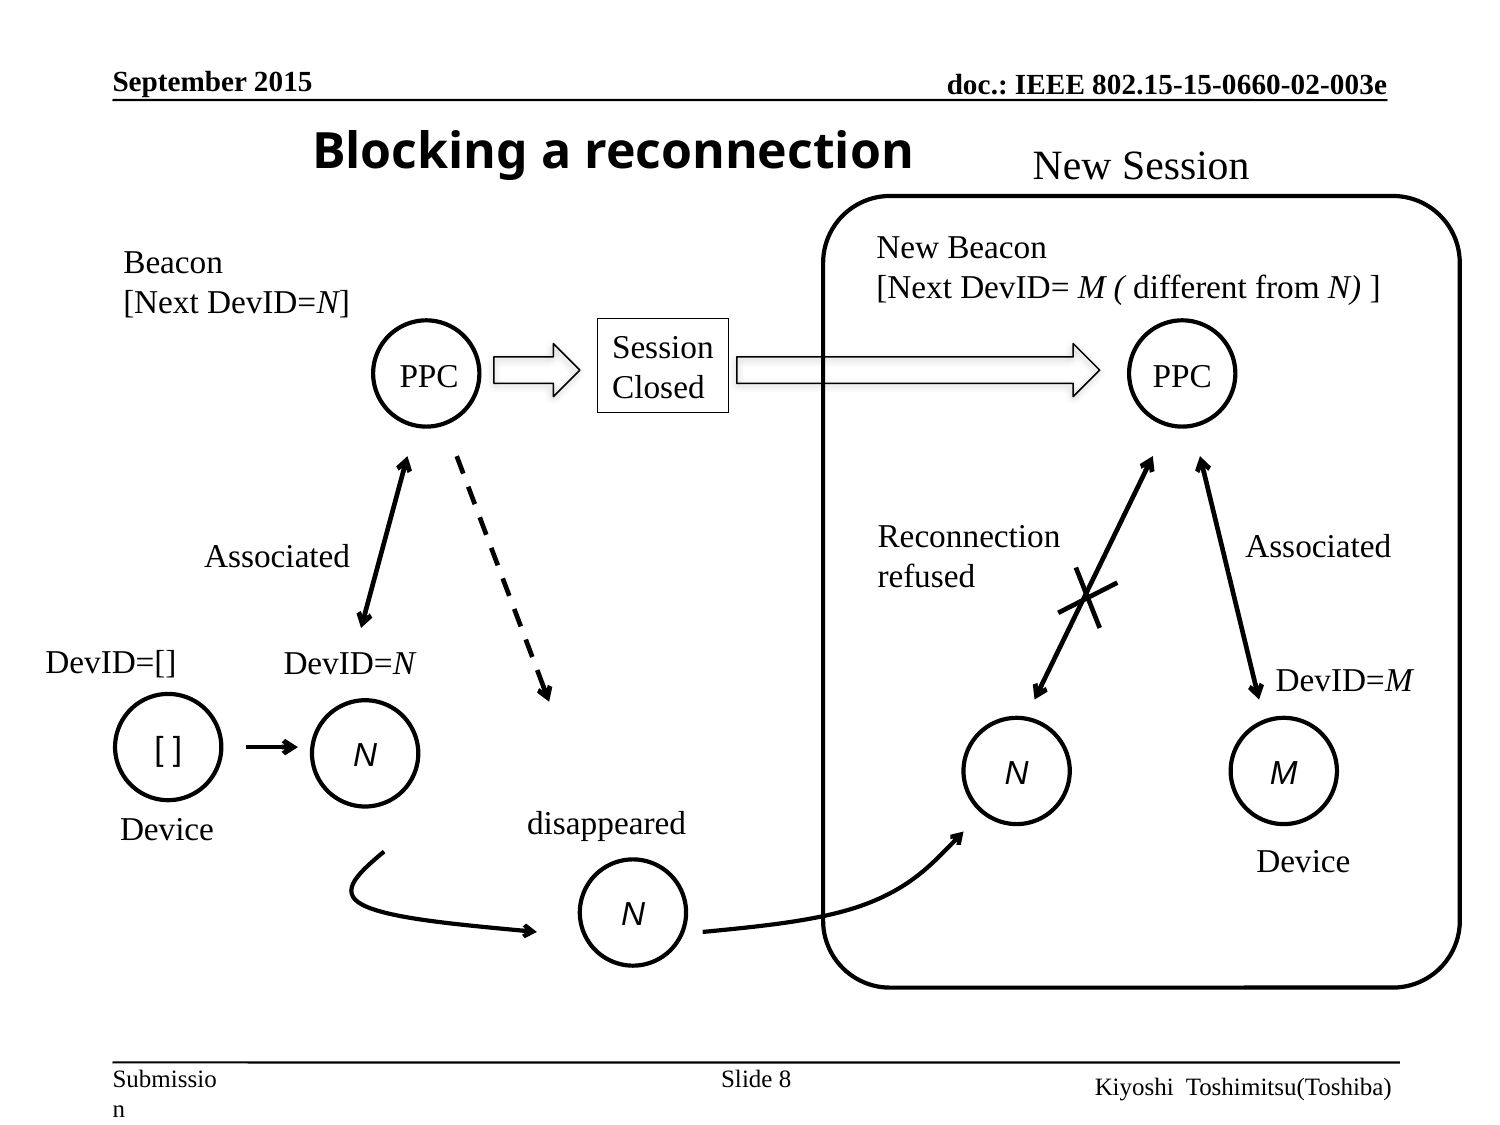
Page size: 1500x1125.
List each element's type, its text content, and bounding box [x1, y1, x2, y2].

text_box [1075, 622, 1100, 629]
text_box DevID=[] [30, 633, 192, 688]
text_box M [1228, 715, 1340, 827]
text_box DevID=N [268, 633, 431, 689]
text_box Device [1241, 831, 1366, 887]
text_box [360, 455, 408, 629]
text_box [1199, 455, 1260, 700]
text_box disappeared [512, 794, 702, 849]
text_box [821, 193, 1462, 990]
slide_number Slide 8 [712, 1062, 800, 1093]
text_box DevID=M [1261, 650, 1428, 706]
text_box [371, 318, 482, 429]
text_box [456, 455, 550, 702]
text_box Reconnection refused [862, 506, 1029, 602]
text_box N [309, 698, 421, 809]
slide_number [112, 62, 375, 98]
text_box [349, 849, 537, 939]
text_box PPC [384, 346, 474, 402]
text_box [1126, 318, 1238, 429]
text_box Beacon [Next DevID=N] [108, 232, 365, 328]
text_box PPC [1137, 346, 1227, 402]
text_box Device [105, 800, 230, 855]
text_box [736, 342, 1101, 398]
text_box N [577, 857, 689, 968]
text_box Associated [189, 526, 355, 582]
text_box Session Closed [597, 318, 729, 413]
text_box [ ] [112, 691, 224, 800]
text_box [493, 342, 581, 398]
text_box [1034, 455, 1153, 700]
text_box Blocking a reconnection [297, 111, 929, 186]
text_box [702, 831, 964, 935]
text_box Kiyoshi Toshimitsu(Toshiba) [879, 1070, 1393, 1101]
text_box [1075, 567, 1100, 581]
text_box New Beacon [Next DevID= M ( different from N) ] [861, 217, 1396, 313]
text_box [1057, 582, 1118, 614]
text_box New Session [1017, 130, 1265, 196]
text_box Associated [1264, 517, 1407, 572]
text_box N [961, 715, 1072, 827]
